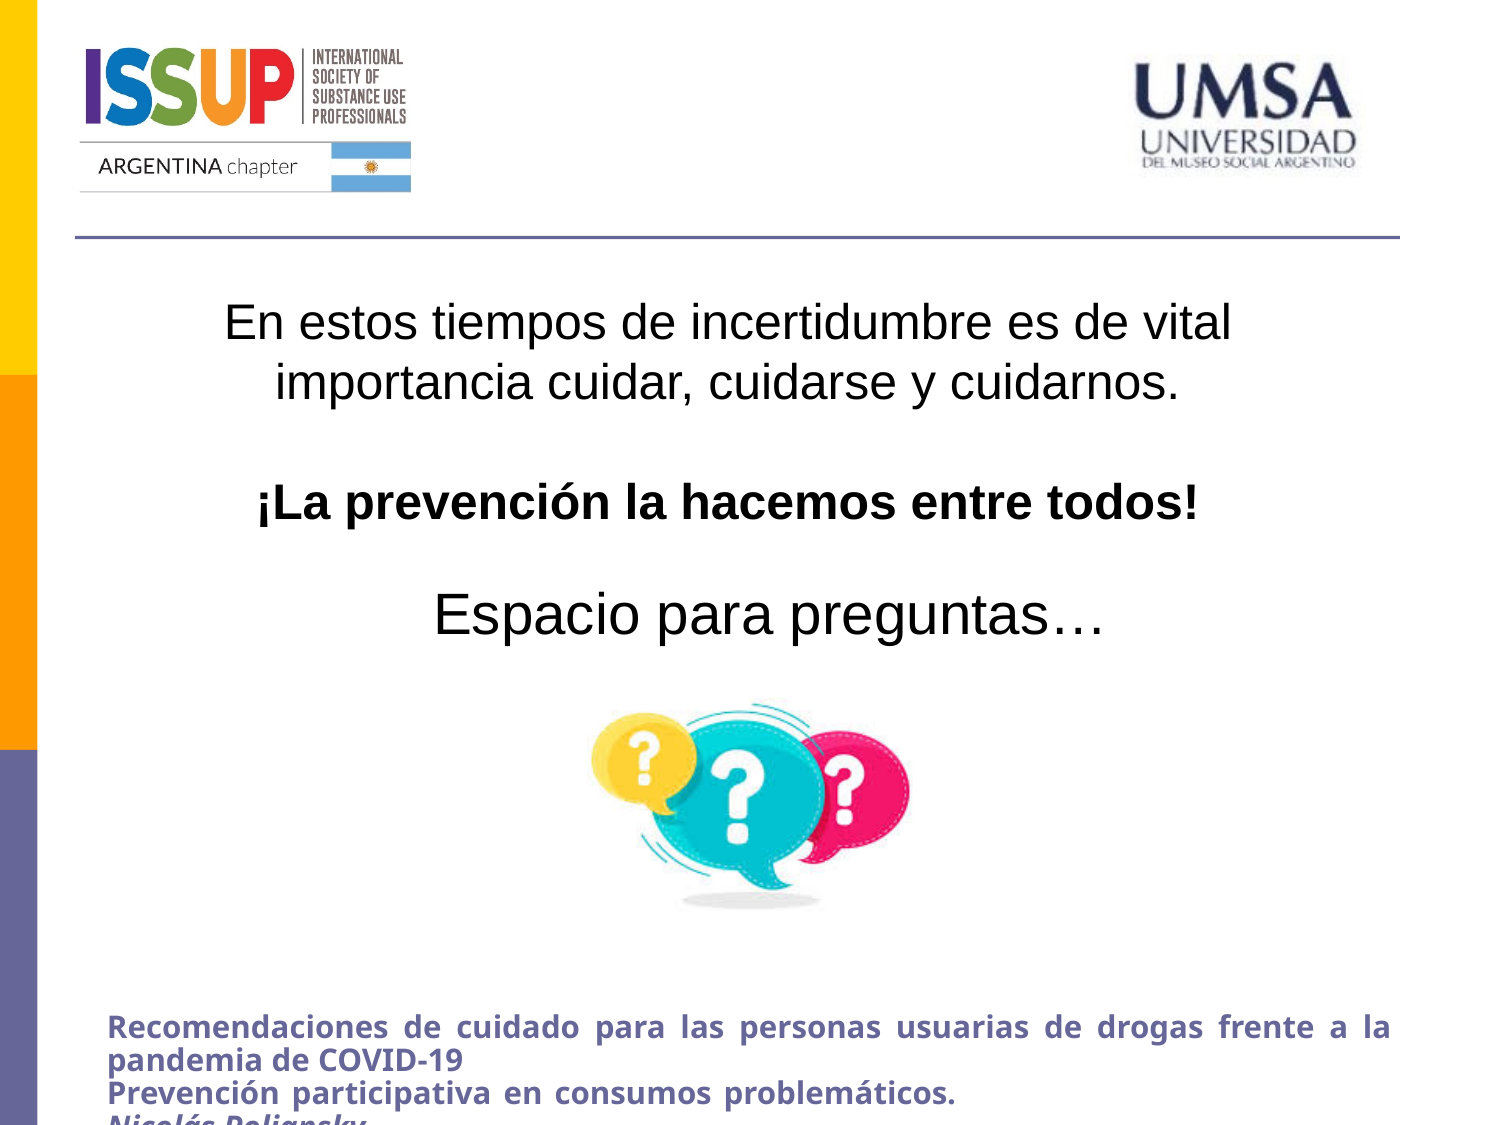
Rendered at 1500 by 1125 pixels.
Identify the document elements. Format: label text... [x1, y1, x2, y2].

picture [581, 654, 919, 941]
text_box En estos tiempos de incertidumbre es de vital importancia cuidar, cuidarse y cuidarnos. ¡La prevención la hacemos entre todos! [92, 282, 1365, 537]
text_box Espacio para preguntas… [95, 568, 1446, 654]
text_box Recomendaciones de cuidado para las personas usuarias de drogas frente a la pandemia de COVID-19 Prevención participativa en consumos problemáticos. Nicolás Poliansky [92, 1003, 1408, 1125]
picture [74, 38, 416, 201]
picture [1127, 54, 1365, 186]
